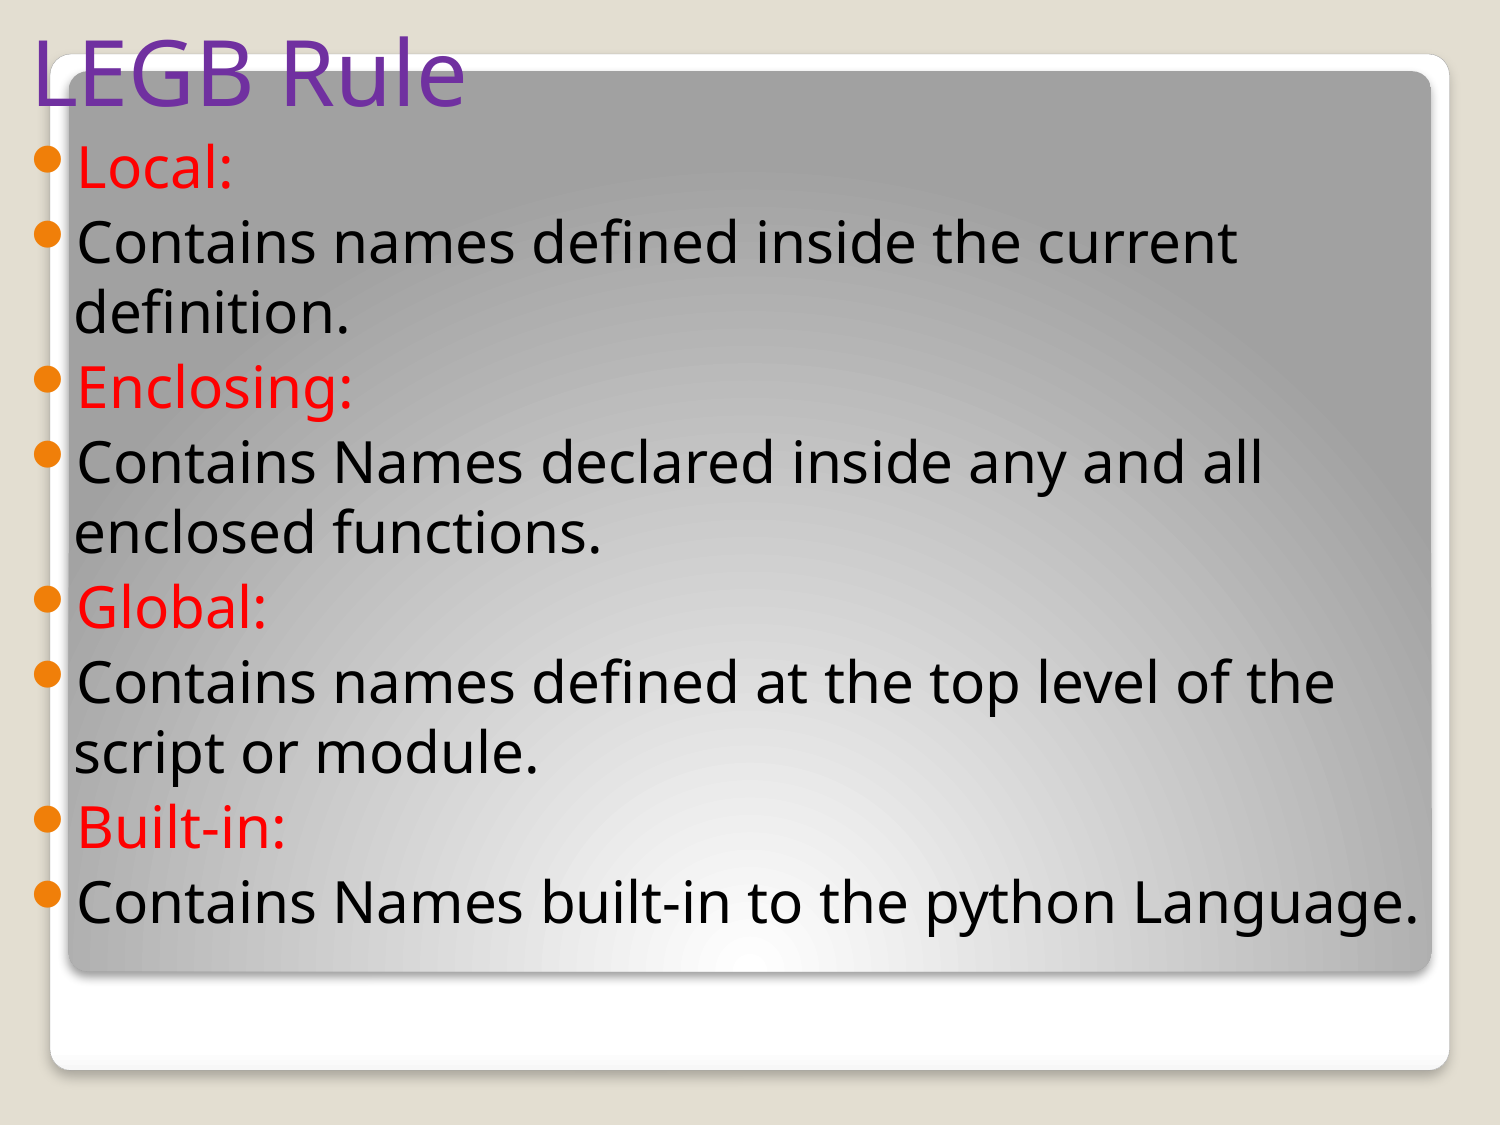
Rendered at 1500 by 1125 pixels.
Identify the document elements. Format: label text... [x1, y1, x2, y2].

list LEGB Rule Local: Contains names defined inside the current definition. Enclosing: Contains Names declared inside any and all enclosed functions. Global: Contains names defined at the top level of the script or module. Built-in: Contains Names built-in to the python Language. [0, 0, 1500, 1125]
